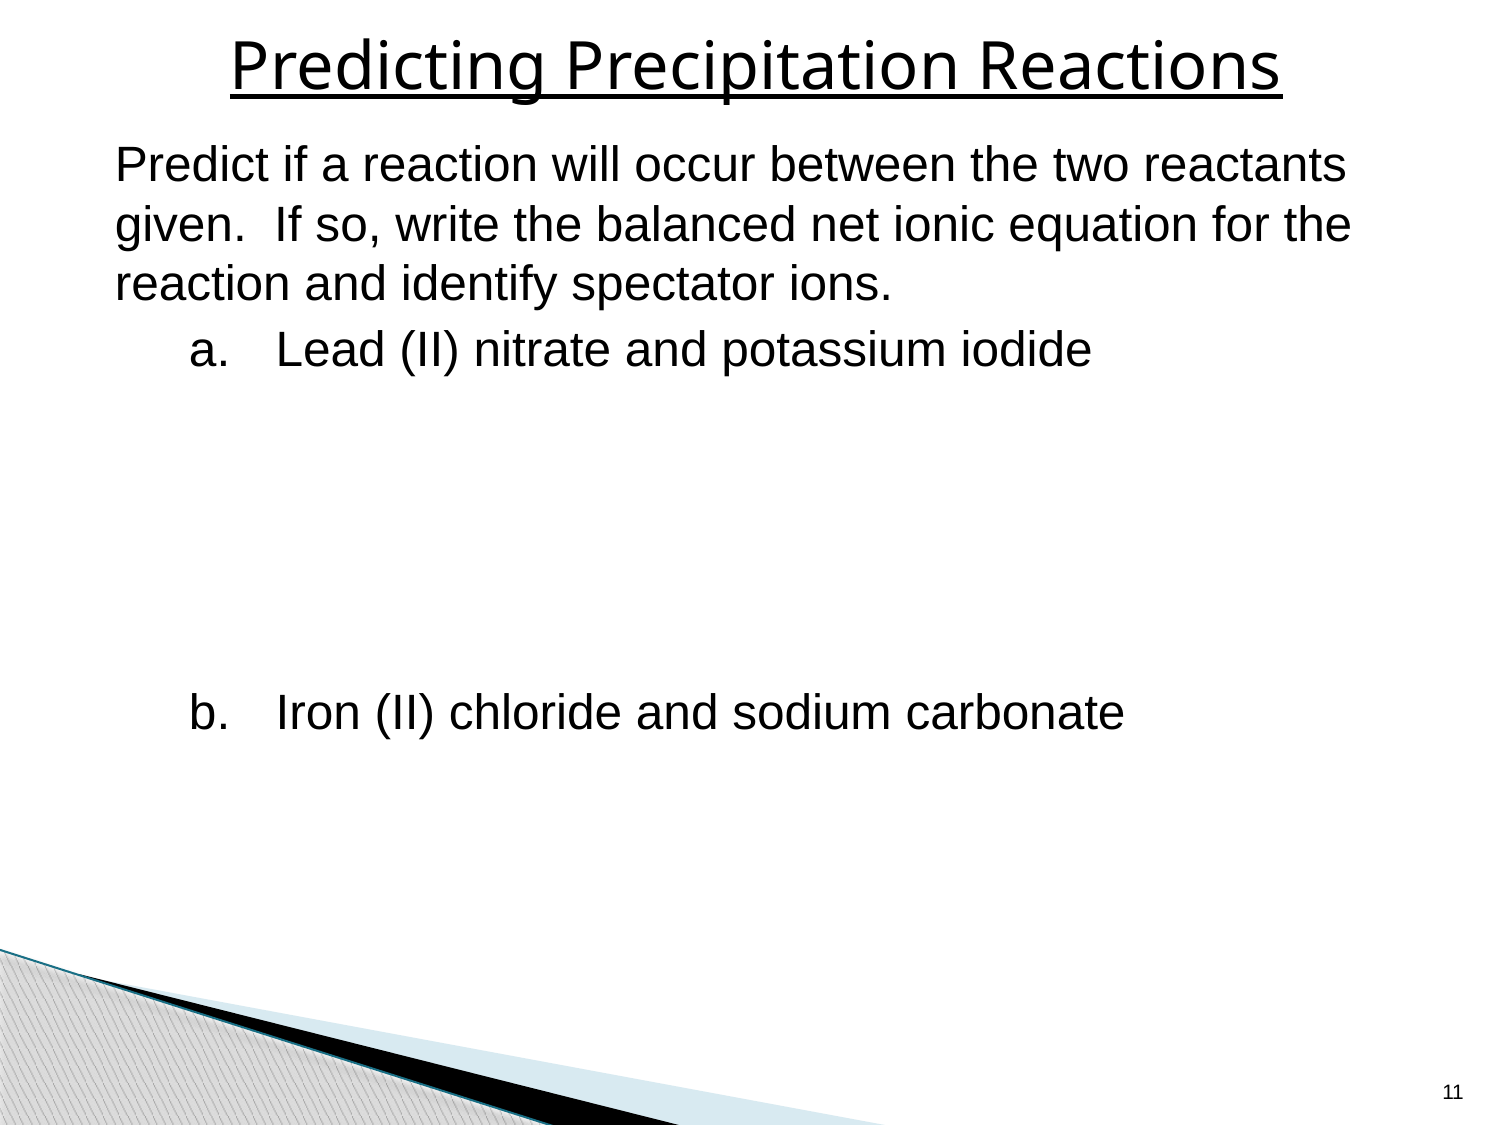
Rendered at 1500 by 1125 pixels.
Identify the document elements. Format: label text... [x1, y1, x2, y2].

slide_number 11 [1418, 1051, 1479, 1112]
list Predict if a reaction will occur between the two reactants given. If so, write the balanced net ionic equation for the reaction and identify spectator ions. Lead (II) nitrate and potassium iodide Iron (II) chloride and sodium carbonate [99, 125, 1388, 1052]
title Predicting Precipitation Reactions [137, 0, 1375, 138]
